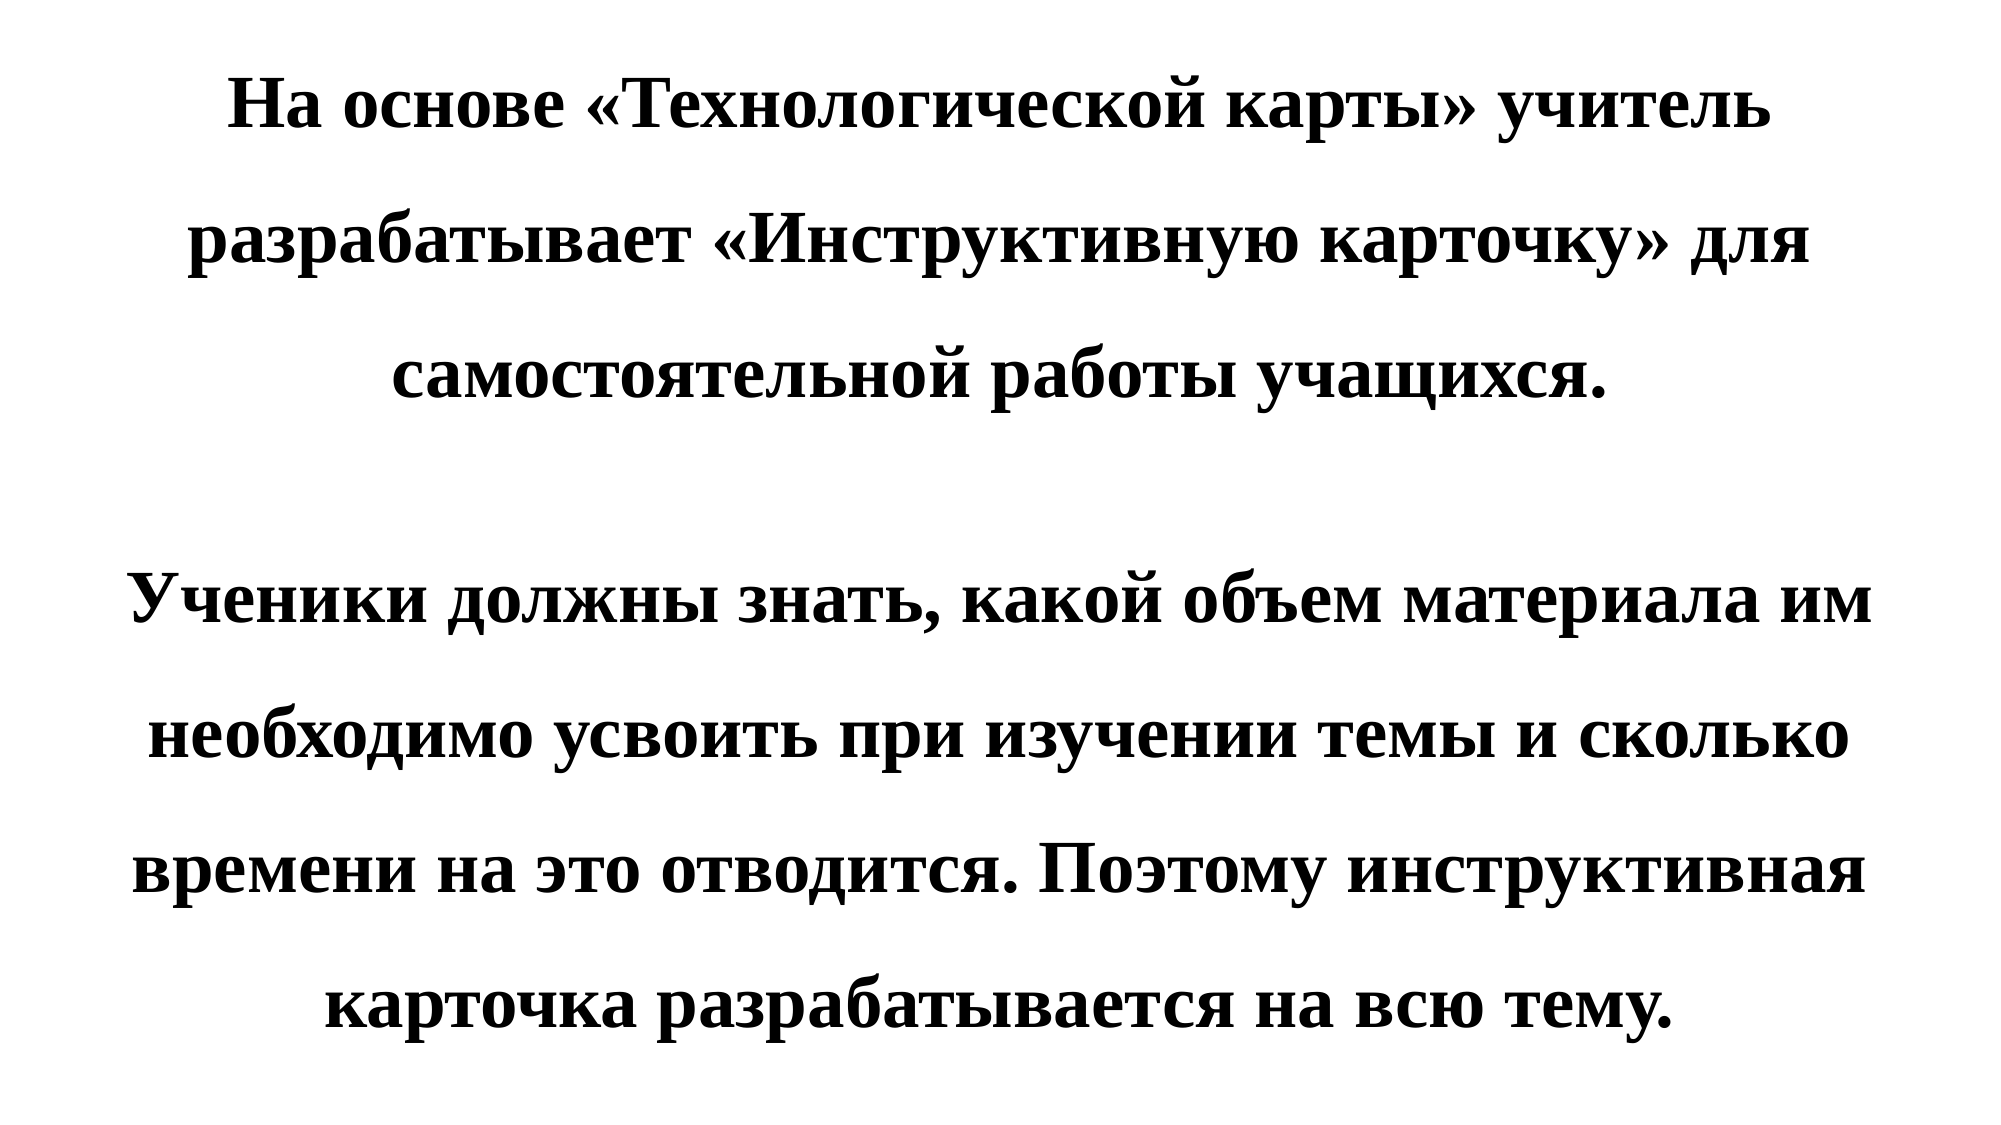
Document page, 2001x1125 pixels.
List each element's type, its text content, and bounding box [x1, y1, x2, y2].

text_box На основе «Технологической карты» учитель разрабатывает «Инструктивную карточку» для самостоятельной работы учащихся. Ученики должны знать, какой объем материала им необходимо усвоить при изучении темы и сколько времени на это отводится. Поэтому инструктивная карточка разрабатывается на всю тему. [75, 0, 1925, 1050]
